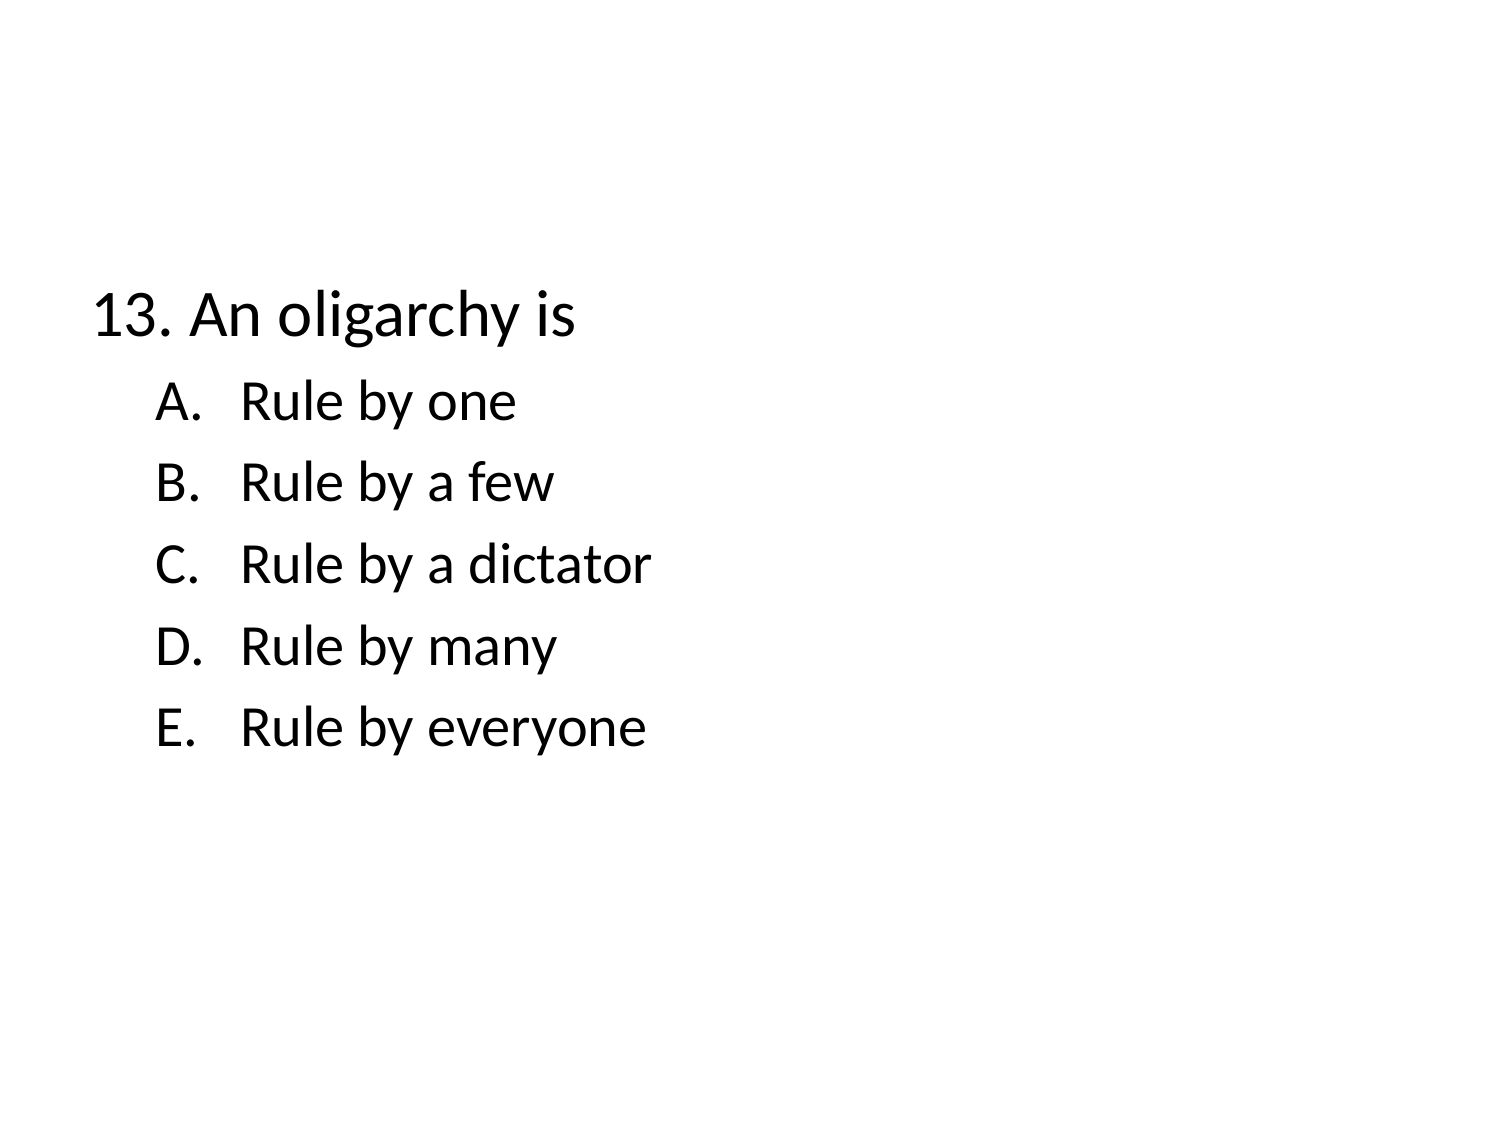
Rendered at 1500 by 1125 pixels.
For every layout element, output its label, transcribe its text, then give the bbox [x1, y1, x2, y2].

list An oligarchy is Rule by one Rule by a few Rule by a dictator Rule by many Rule by everyone [75, 262, 1425, 1005]
